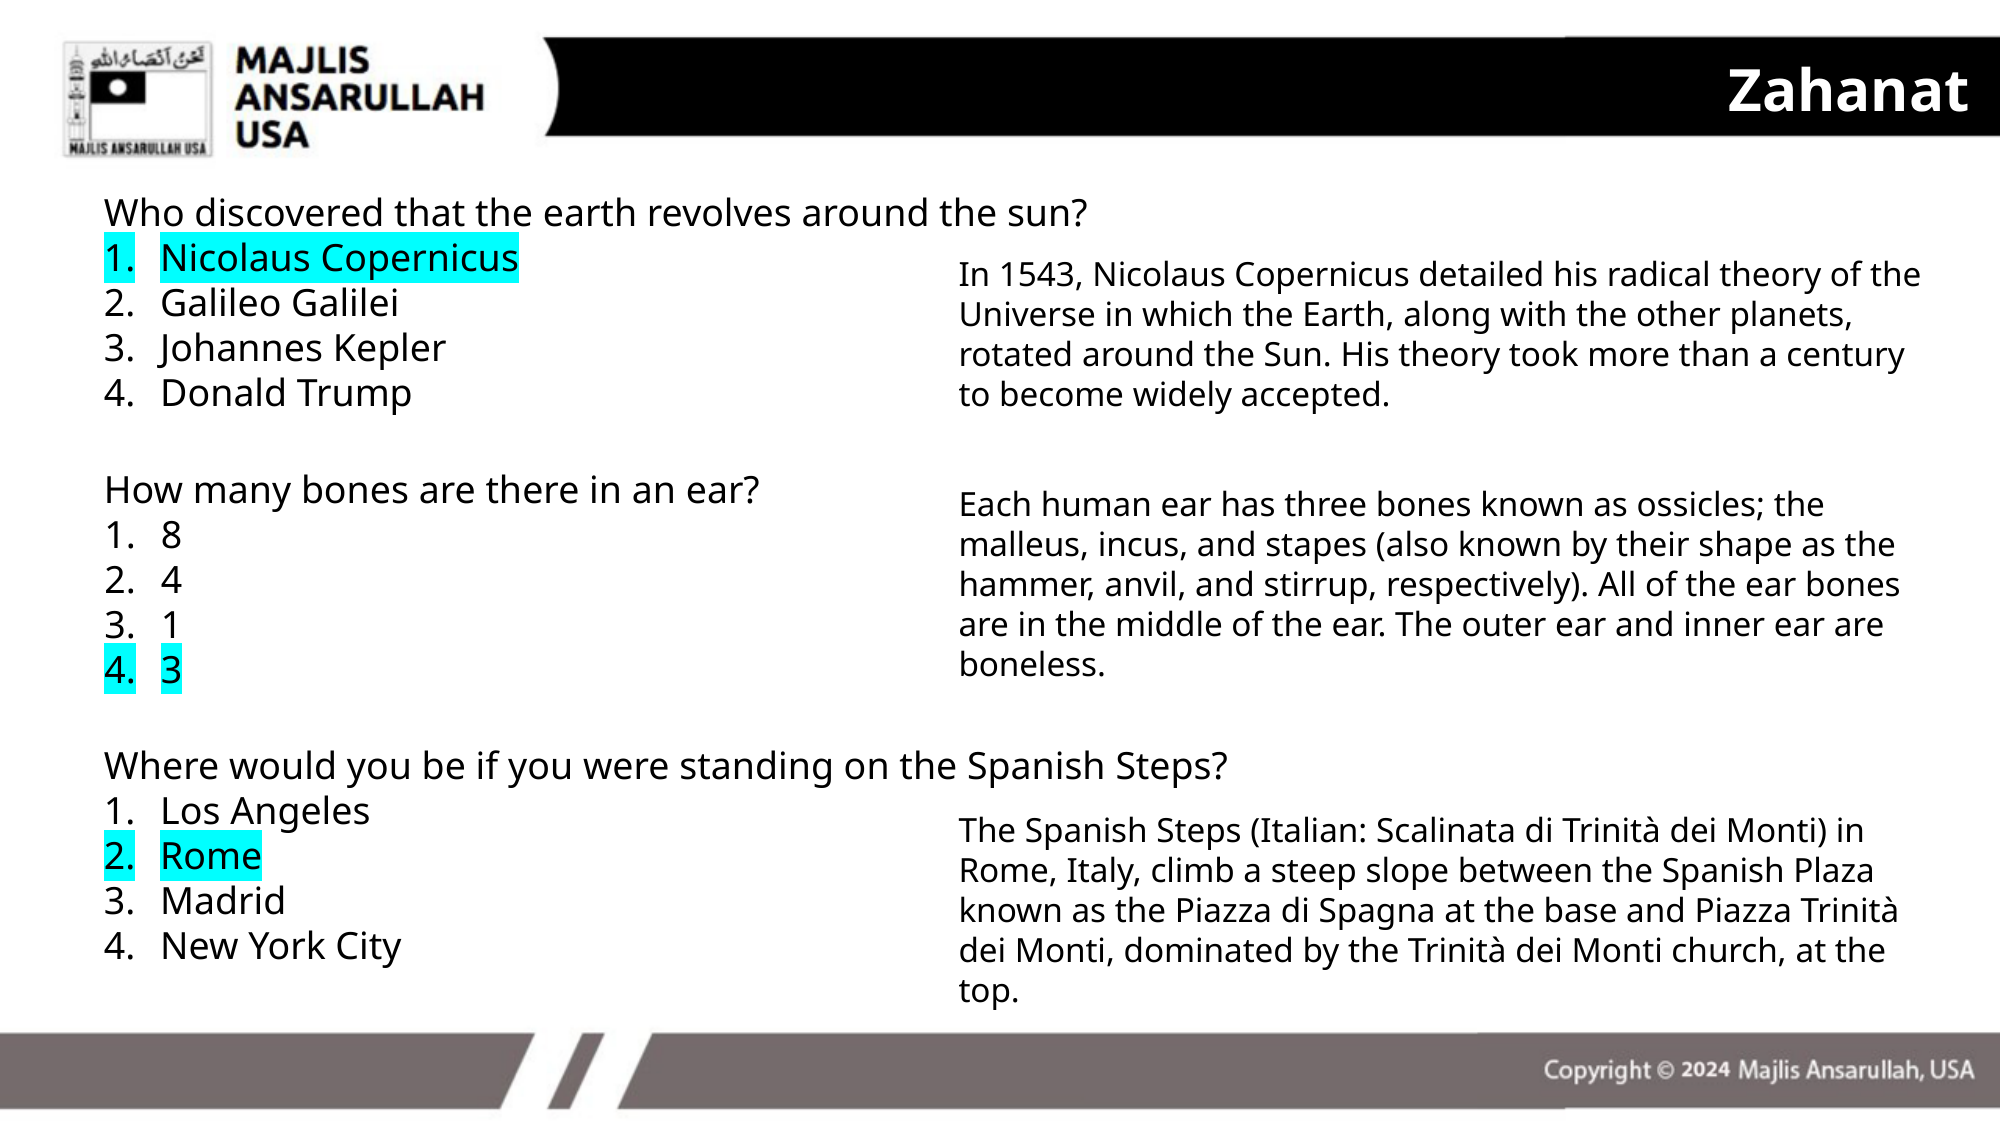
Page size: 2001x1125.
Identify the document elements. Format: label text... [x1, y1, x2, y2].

text_box How many bones are there in an ear? 8 4 1 3 [89, 458, 909, 699]
text_box Each human ear has three bones known as ossicles; the malleus, incus, and stapes (also known by their shape as the hammer, anvil, and stirrup, respectively). All of the ear bones are in the middle of the ear. The outer ear and inner ear are boneless. [943, 476, 1949, 691]
text_box In 1543, Nicolaus Copernicus detailed his radical theory of the Universe in which the Earth, along with the other planets, rotated around the Sun. His theory took more than a century to become widely accepted. [943, 245, 1947, 421]
text_box Where would you be if you were standing on the Spanish Steps? Los Angeles Rome Madrid New York City [89, 735, 1445, 975]
text_box Zahanat [1010, 46, 1985, 131]
text_box Who discovered that the earth revolves around the sun? Nicolaus Copernicus Galileo Galilei Johannes Kepler Donald Trump [89, 181, 1269, 422]
text_box The Spanish Steps (Italian: Scalinata di Trinità dei Monti) in Rome, Italy, climb a steep slope between the Spanish Plaza known as the Piazza di Spagna at the base and Piazza Trinità dei Monti, dominated by the Trinità dei Monti church, at the top. [943, 801, 1947, 1017]
picture [0, 0, 2000, 1125]
